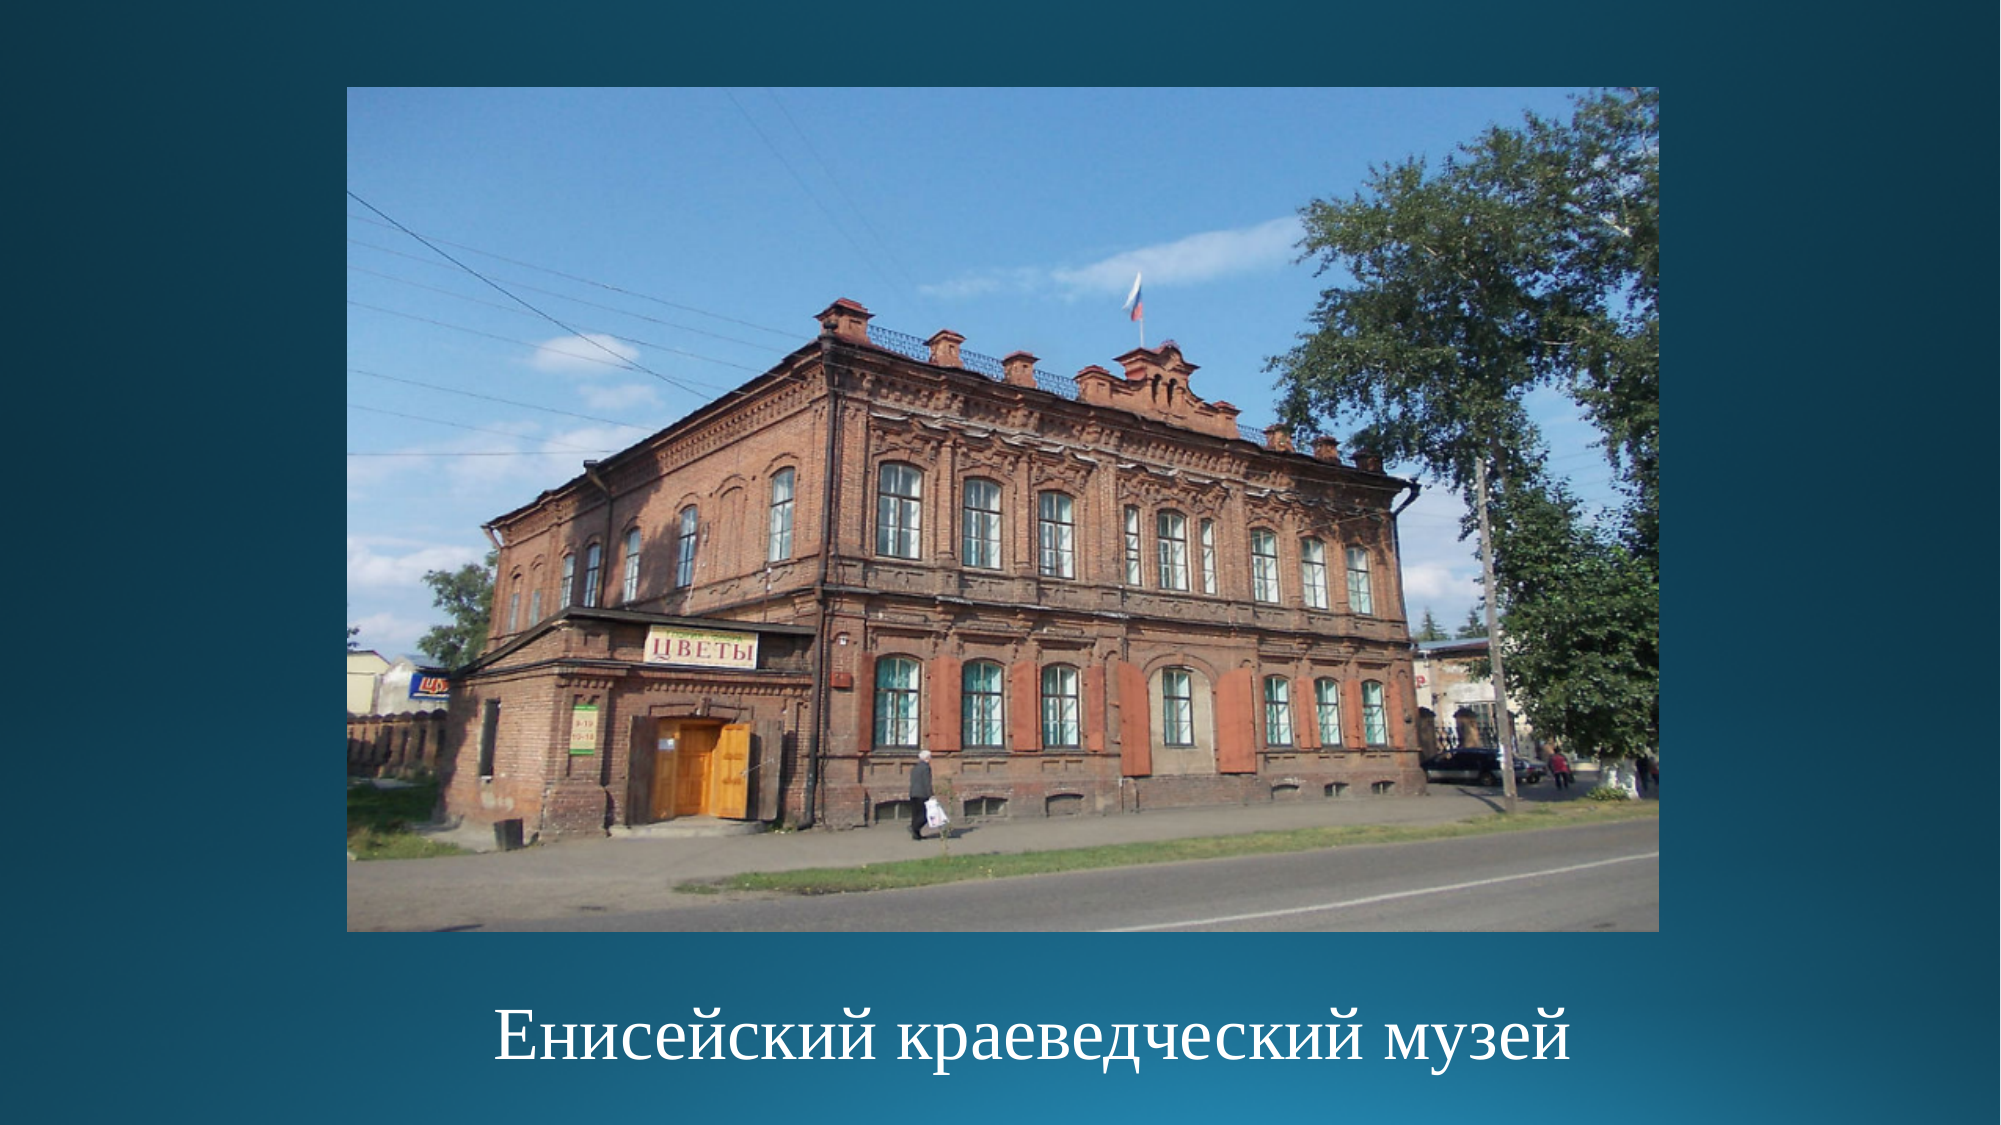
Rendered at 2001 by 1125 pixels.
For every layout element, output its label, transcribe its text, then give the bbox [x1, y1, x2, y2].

title Енисейский краеведческий музей [171, 989, 1897, 1082]
picture [0, 0, 2001, 1125]
